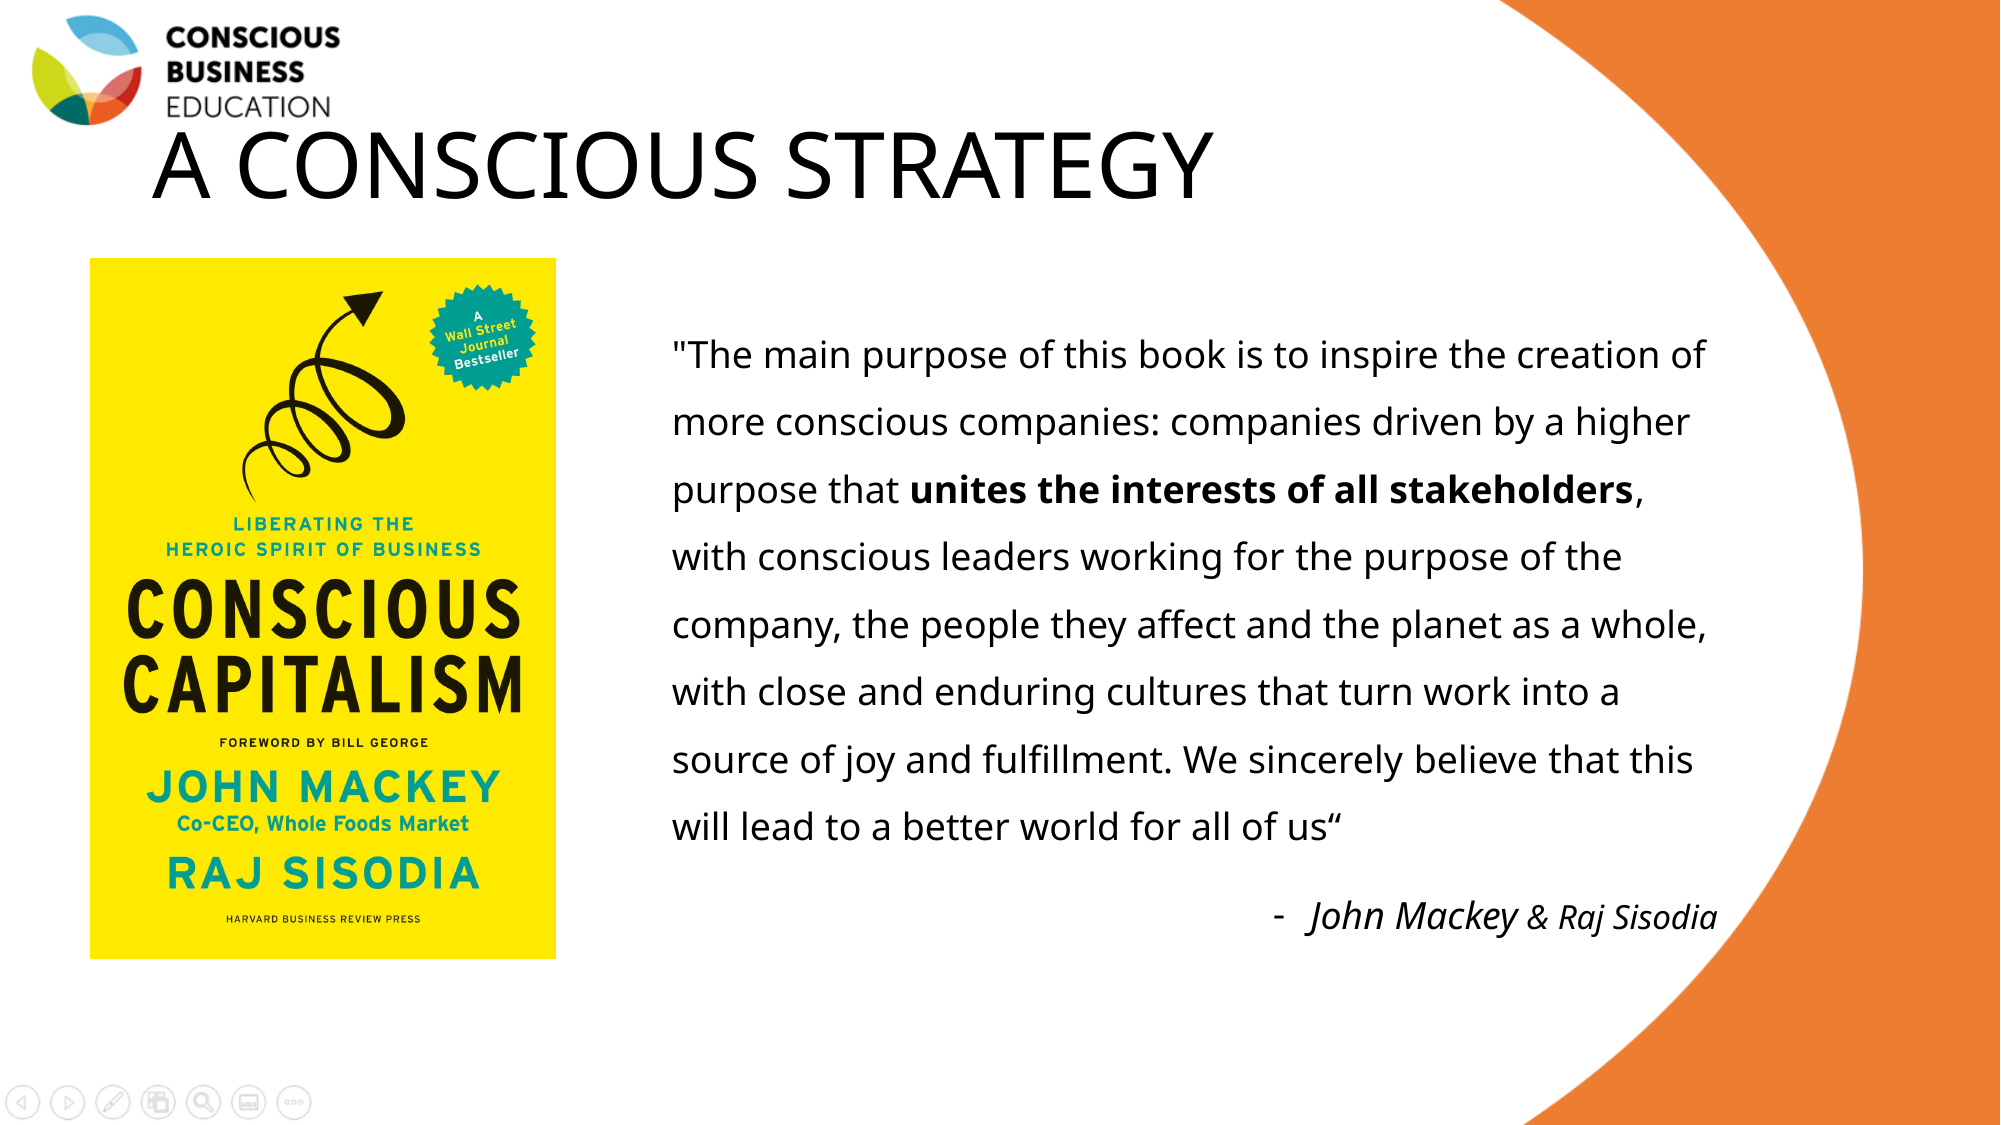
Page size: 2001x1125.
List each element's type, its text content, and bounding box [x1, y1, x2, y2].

text_box "The main purpose of this book is to inspire the creation of more conscious companies: companies driven by a higher purpose that unites the interests of all stakeholders, with conscious leaders working for the purpose of the company, the people they affect and the planet as a whole, with close and enduring cultures that turn work into a source of joy and fulfillment. We sincerely believe that this will lead to a better world for all of us“ John Mackey & Raj Sisodia [657, 300, 1733, 1015]
title A CONSCIOUS STRATEGY [137, 59, 1863, 278]
picture [0, 0, 2000, 1125]
